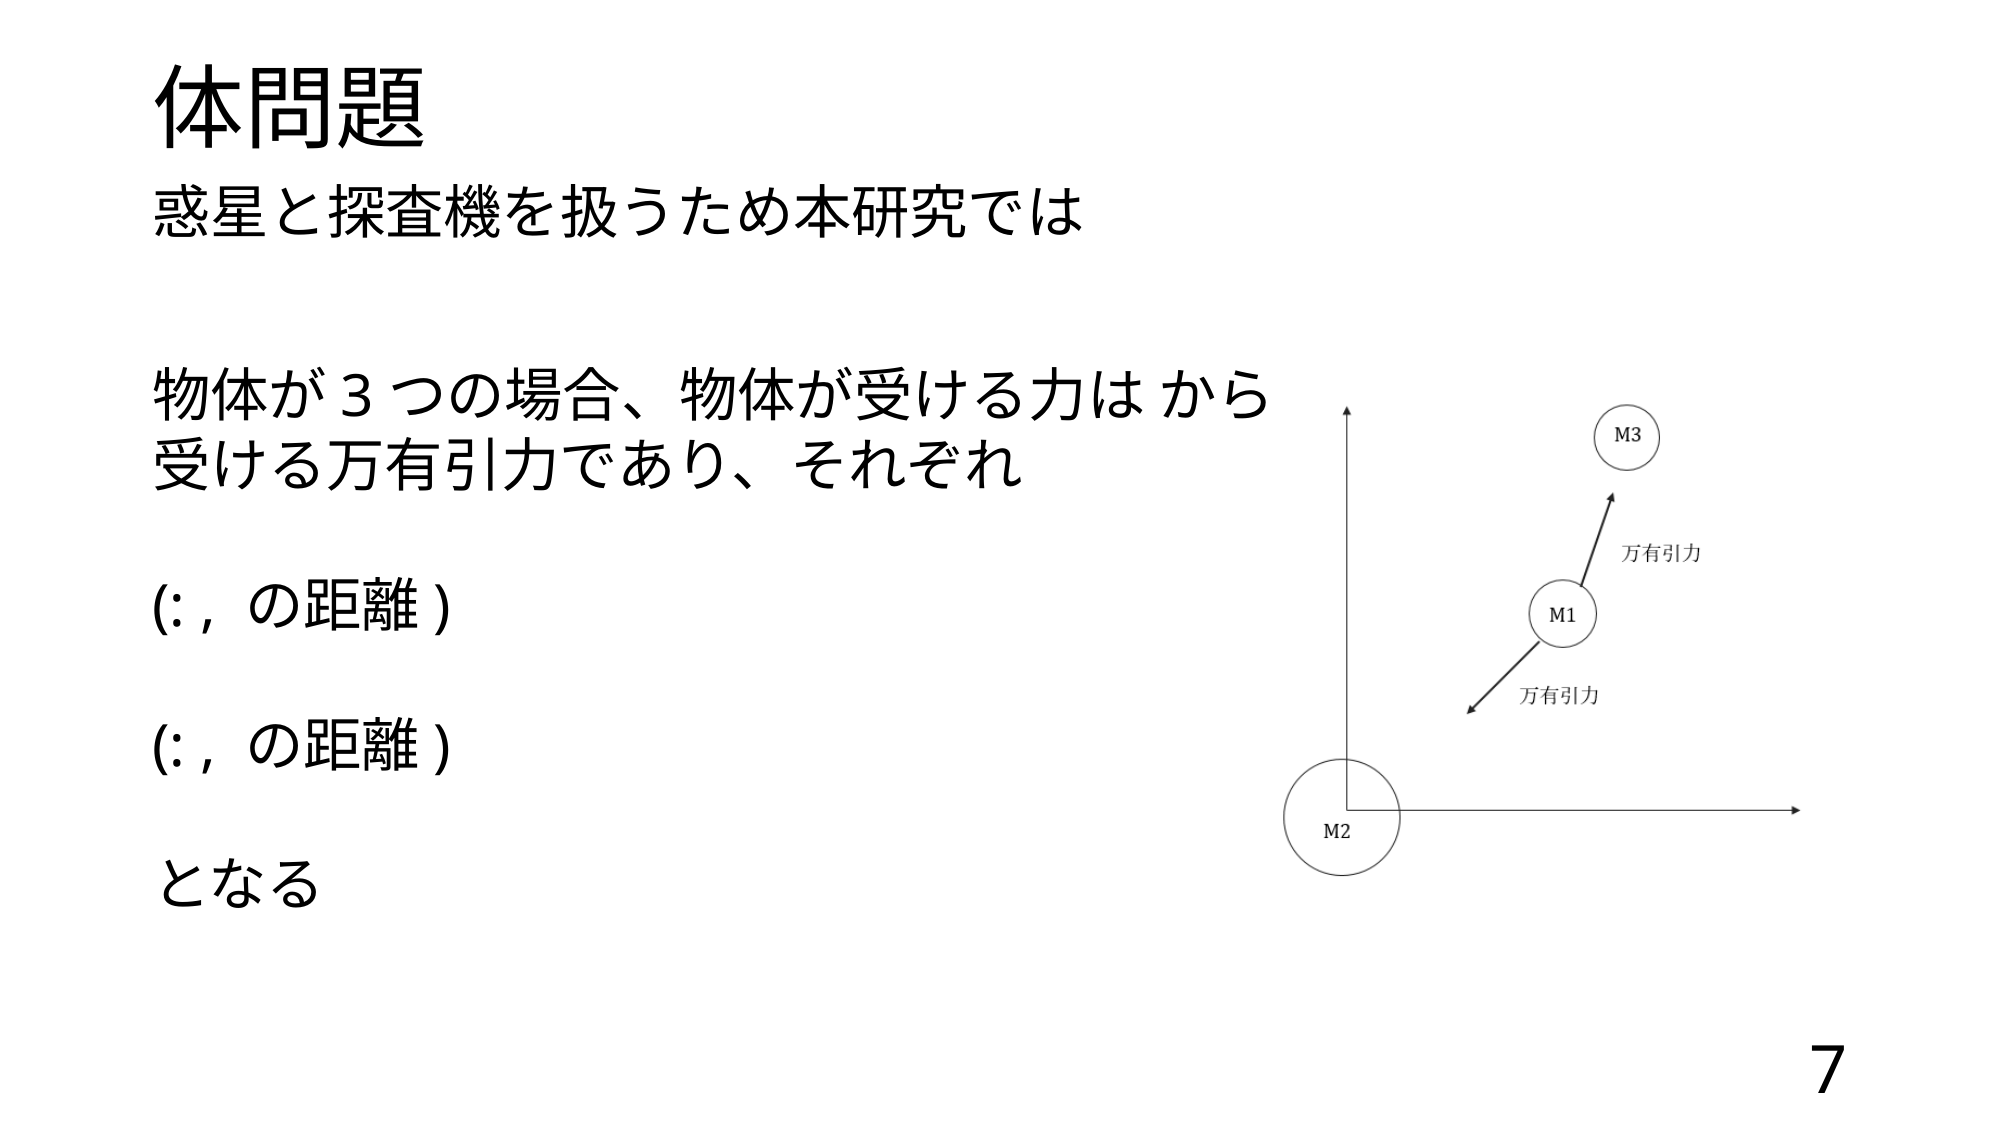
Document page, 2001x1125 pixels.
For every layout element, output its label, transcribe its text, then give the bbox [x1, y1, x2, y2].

picture [1241, 348, 1863, 900]
slide_number 7 [1412, 1042, 1863, 1103]
